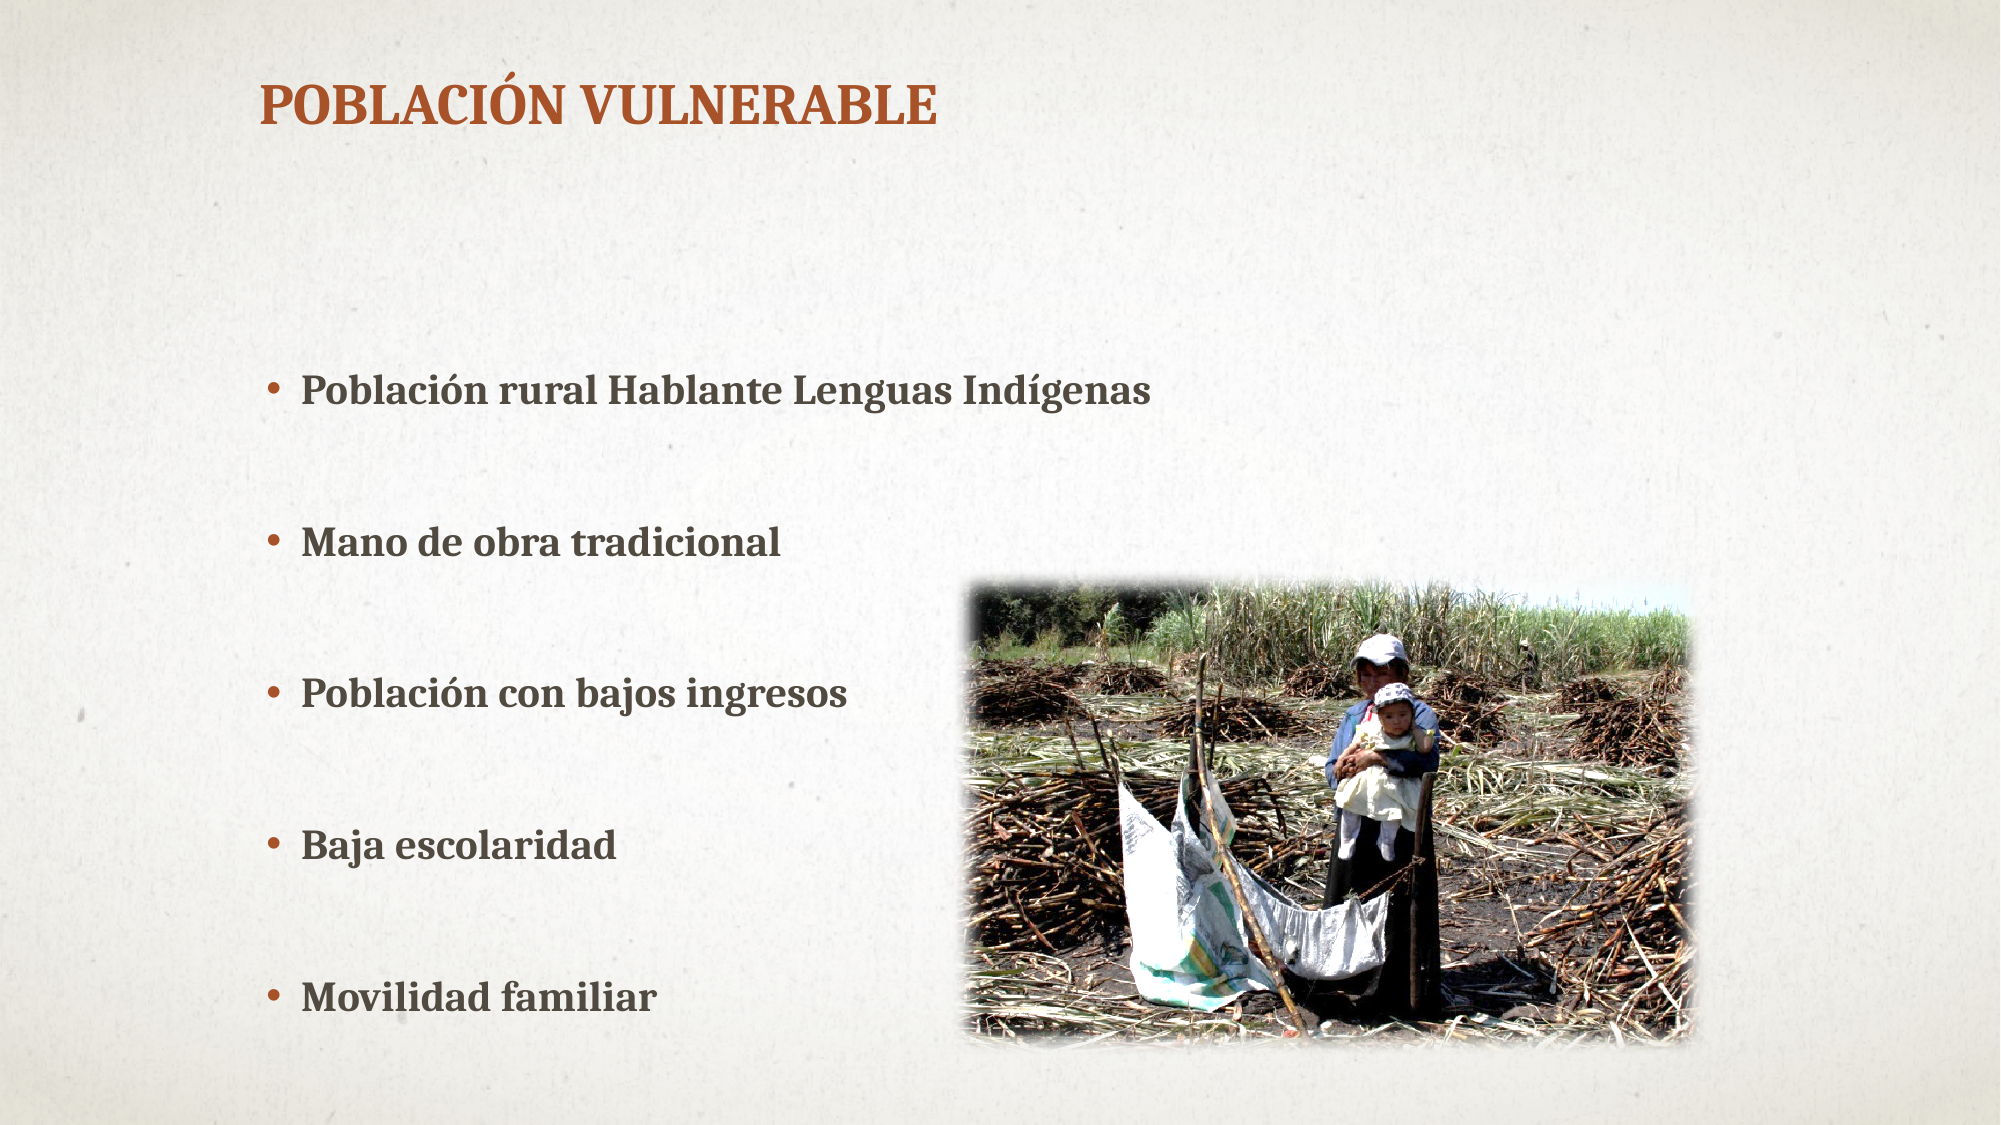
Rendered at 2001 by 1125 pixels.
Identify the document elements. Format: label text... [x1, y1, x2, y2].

picture [0, 0, 2001, 1125]
text_box Población vulnerable [244, 7, 1745, 195]
list Población rural Hablante Lenguas Indígenas Mano de obra tradicional Población con bajos ingresos Baja escolaridad Movilidad familiar [244, 290, 1642, 1034]
